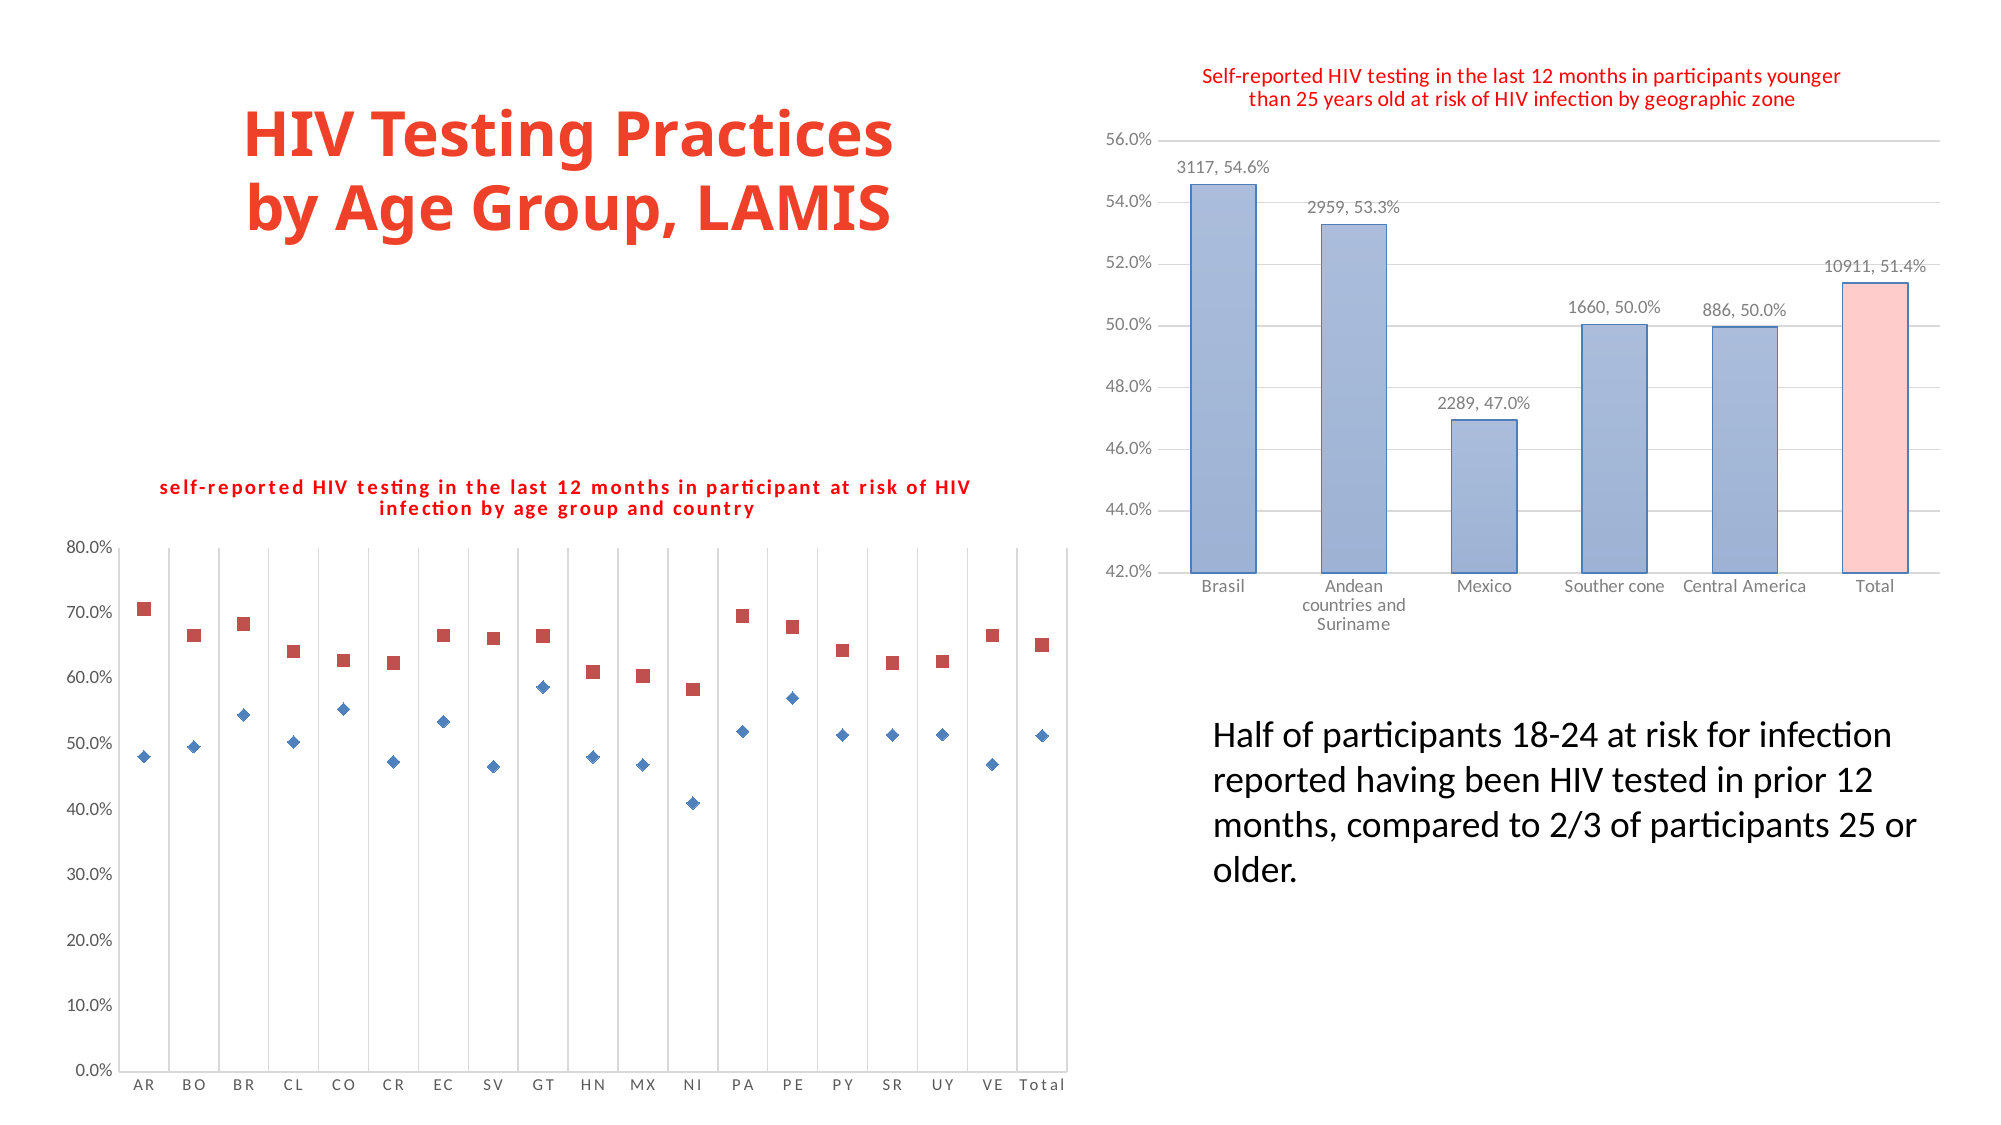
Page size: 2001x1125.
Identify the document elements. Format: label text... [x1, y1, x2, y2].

title HIV Testing Practices by Age Group, LAMIS [227, 59, 910, 278]
text_box Half of participants 18-24 at risk for infection reported having been HIV tested in prior 12 months, compared to 2/3 of participants 25 or older. [1198, 702, 1958, 898]
chart [44, 38, 1959, 1109]
